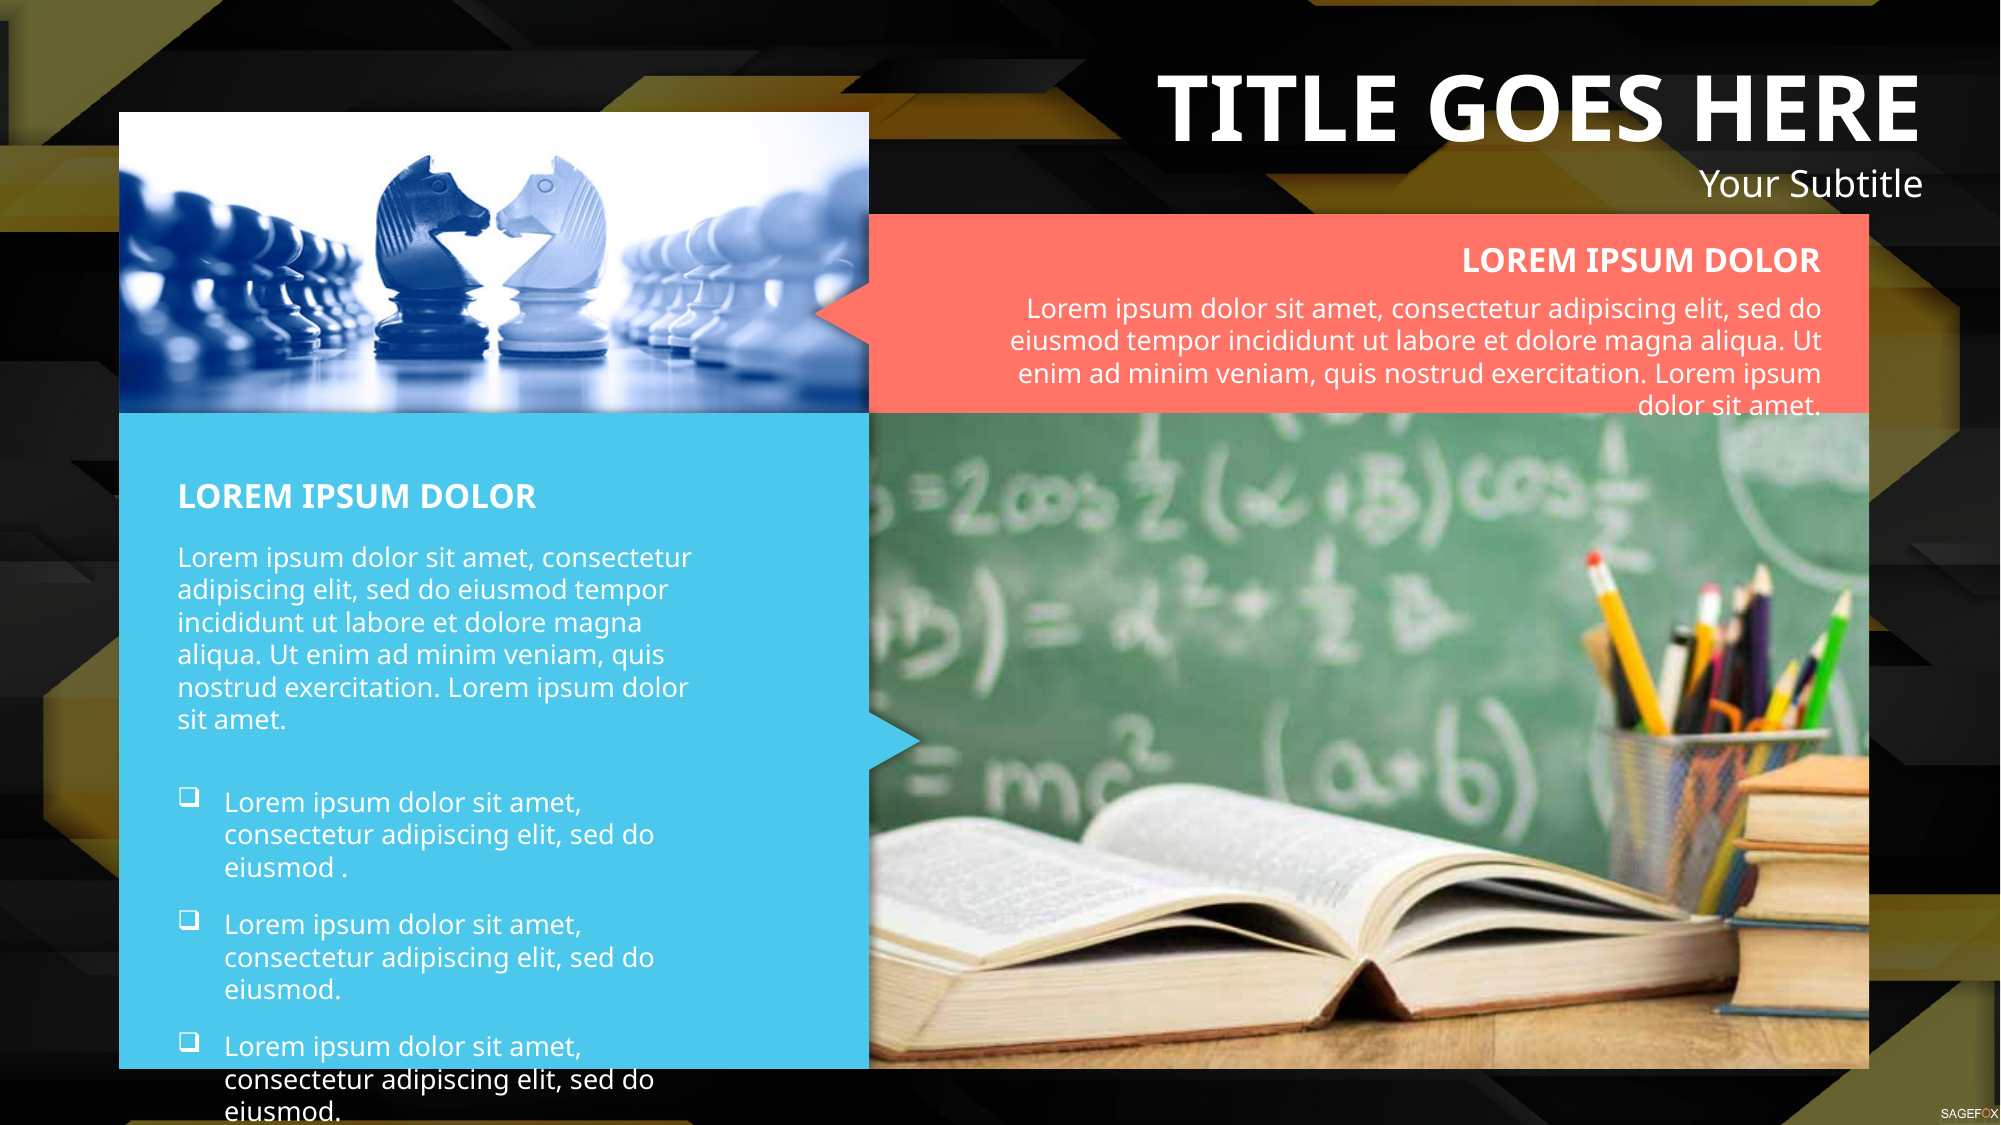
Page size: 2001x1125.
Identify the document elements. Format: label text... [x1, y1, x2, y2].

text_box LOREM IPSUM DOLOR Lorem ipsum dolor sit amet, consectetur adipiscing elit, sed do eiusmod tempor incididunt ut labore et dolore magna aliqua. Ut enim ad minim veniam, quis nostrud exercitation. Lorem ipsum dolor sit amet. [987, 231, 1837, 444]
text_box LOREM IPSUM DOLOR Lorem ipsum dolor sit amet, consectetur adipiscing elit, sed do eiusmod tempor incididunt ut labore et dolore magna aliqua. Ut enim ad minim veniam, quis nostrud exercitation. Lorem ipsum dolor sit amet. Lorem ipsum dolor sit amet, consectetur adipiscing elit, sed do eiusmod . Lorem ipsum dolor sit amet, consectetur adipiscing elit, sed do eiusmod. Lorem ipsum dolor sit amet, consectetur adipiscing elit, sed do eiusmod. [162, 467, 717, 1125]
picture [0, 0, 2001, 1125]
text_box [118, 111, 870, 412]
text_box [118, 412, 923, 1070]
text_box [880, 412, 1870, 1070]
text_box [812, 212, 1871, 415]
text_box TITLE GOES HERE Your Subtitle [1035, 42, 1939, 212]
